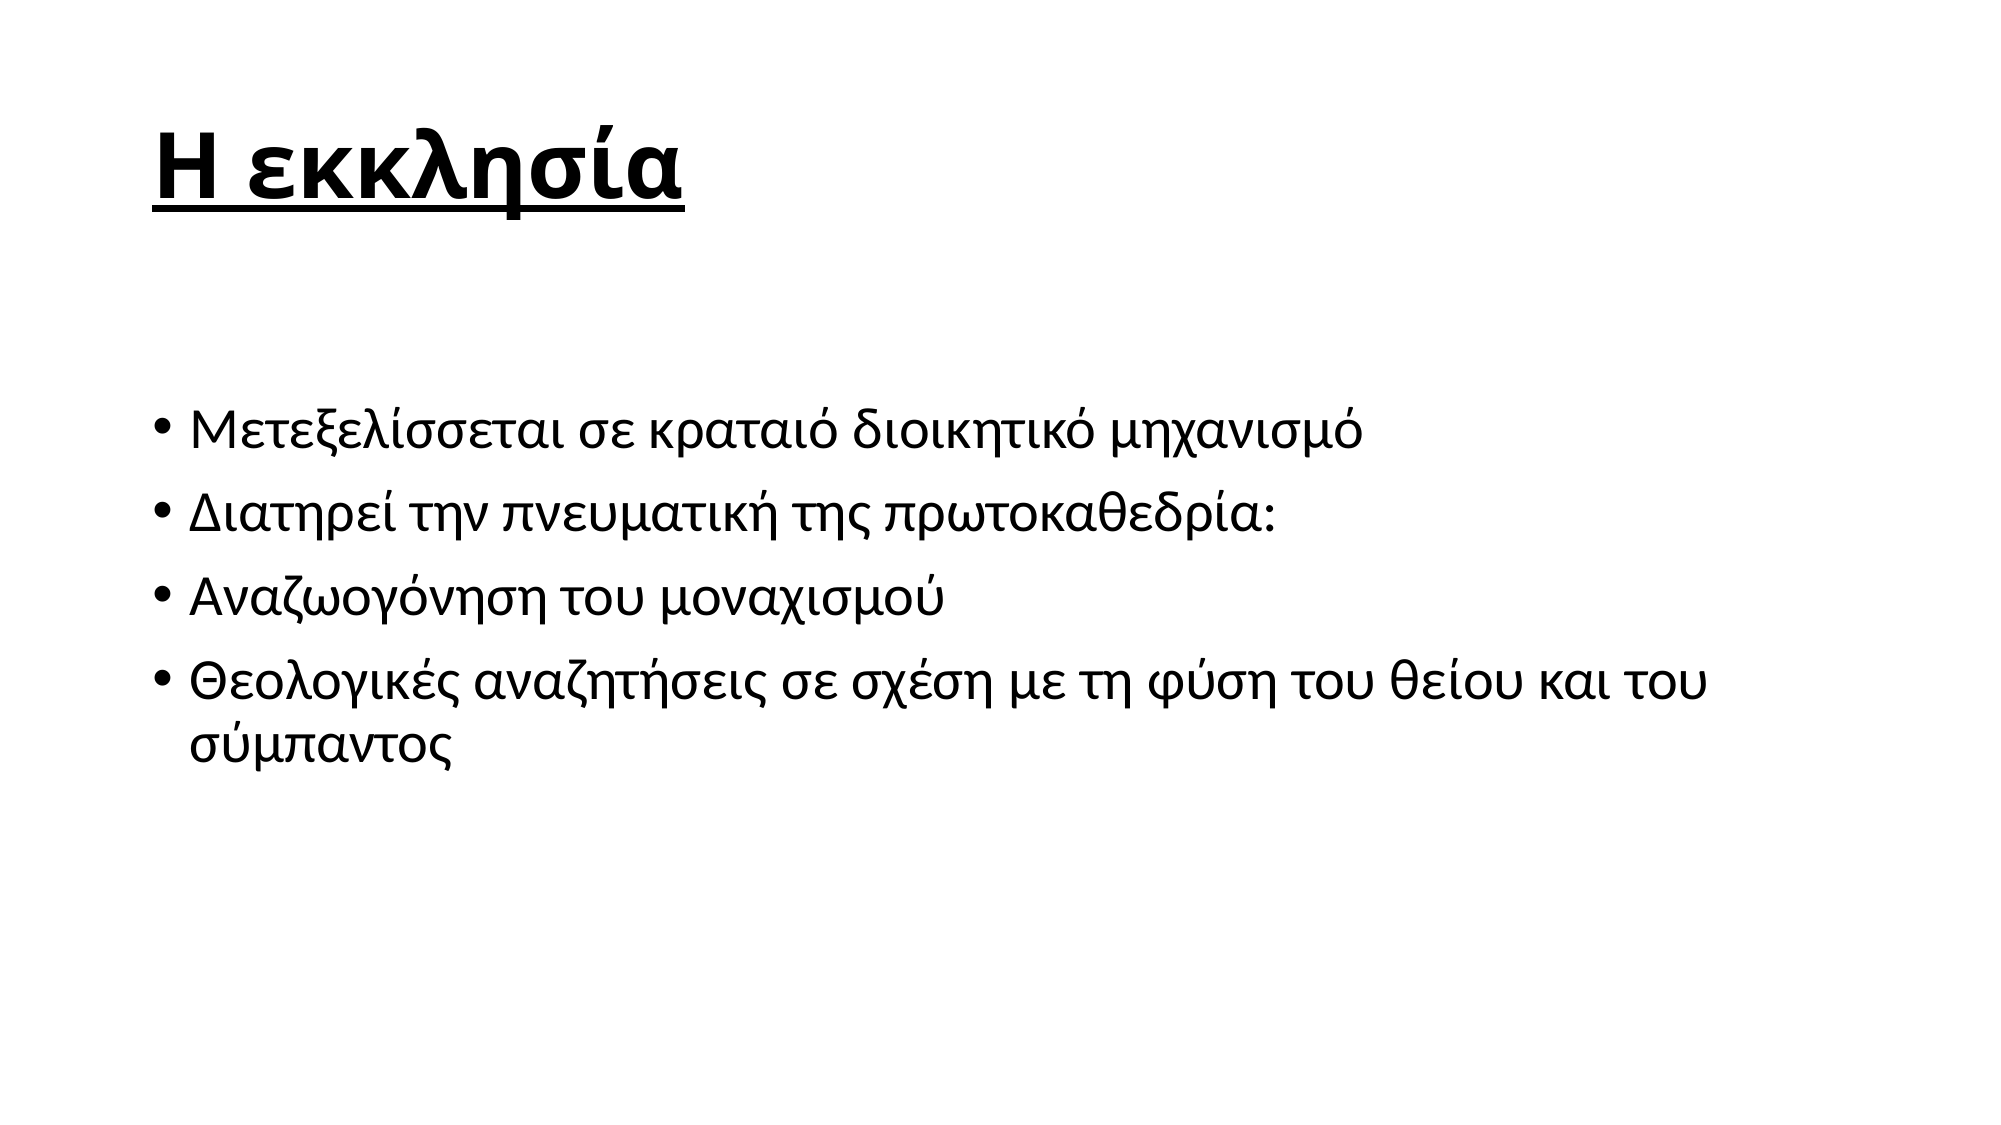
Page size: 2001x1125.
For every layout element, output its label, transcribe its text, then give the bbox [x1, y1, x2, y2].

title Η εκκλησία [137, 59, 1863, 278]
list Μετεξελίσσεται σε κραταιό διοικητικό μηχανισμό Διατηρεί την πνευματική της πρωτοκαθεδρία: Αναζωογόνηση του μοναχισμού Θεολογικές αναζητήσεις σε σχέση με τη φύση του θείου και του σύμπαντος [137, 299, 1863, 1014]
